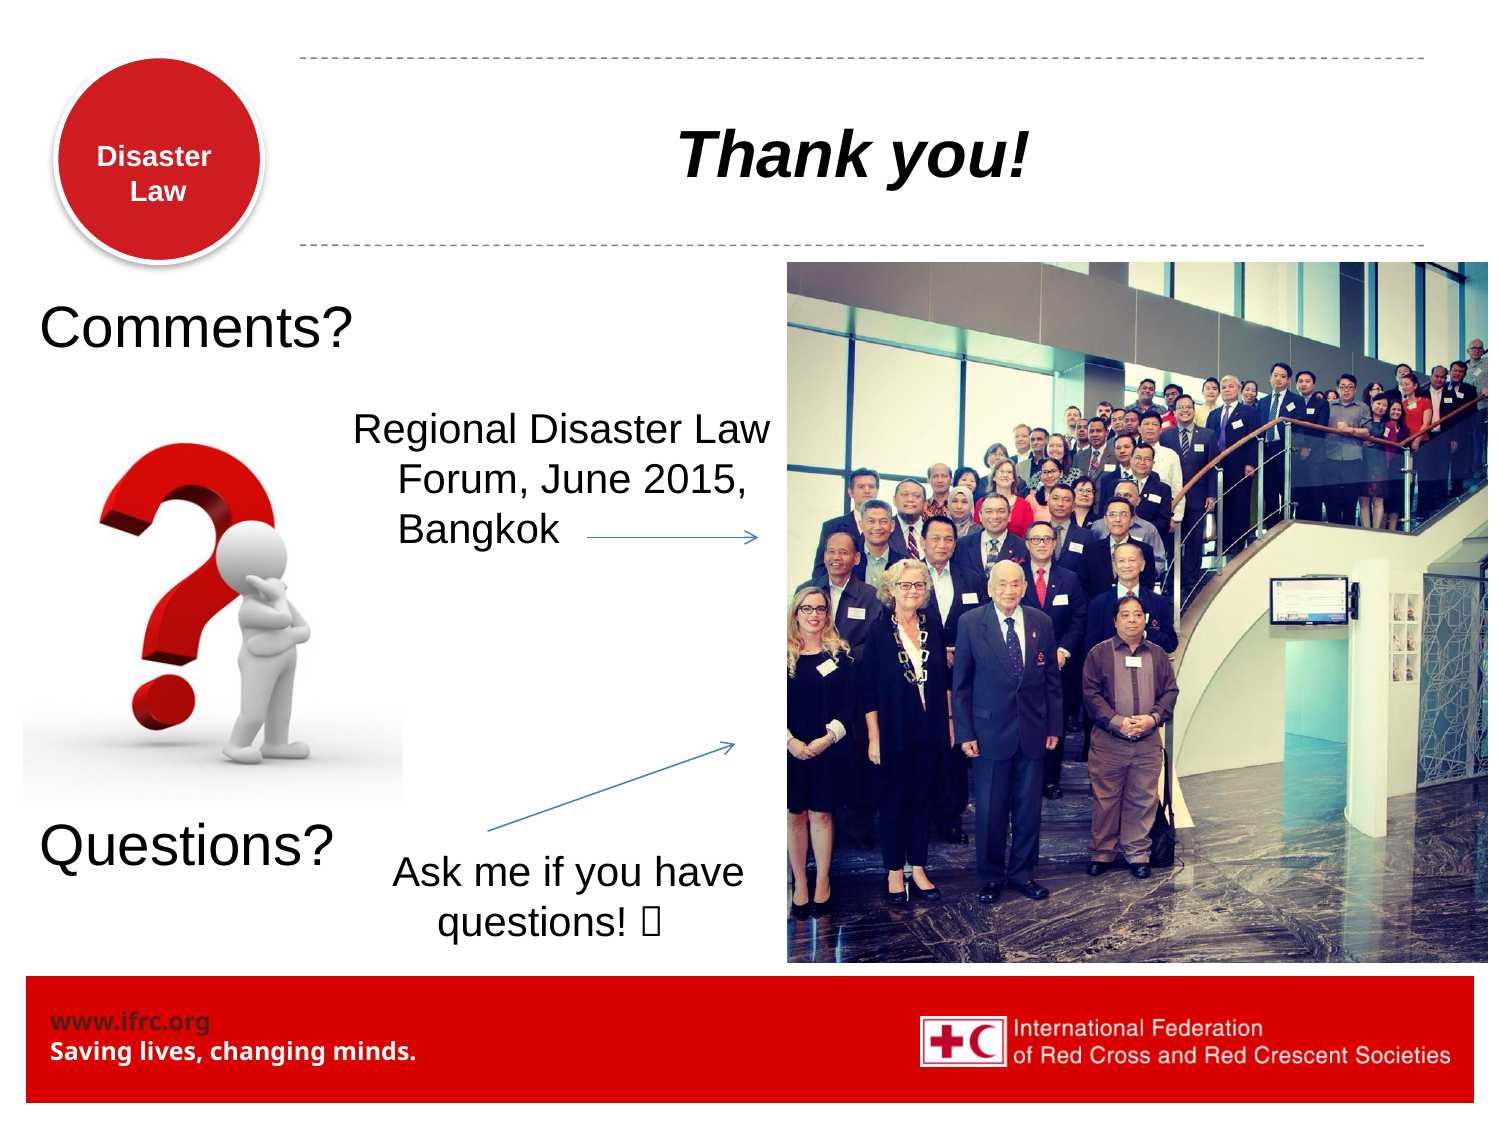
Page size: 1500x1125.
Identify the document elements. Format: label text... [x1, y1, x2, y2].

text_box Ask me if you have questions!  [377, 837, 782, 950]
picture [920, 1016, 1450, 1067]
picture [787, 262, 1488, 963]
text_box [487, 743, 736, 832]
text_box Regional Disaster Law Forum, June 2015, Bangkok [337, 394, 782, 507]
picture [22, 422, 403, 803]
title Thank you! [299, 57, 1426, 246]
text_box Comments? [24, 281, 513, 395]
list Questions? [24, 799, 484, 913]
